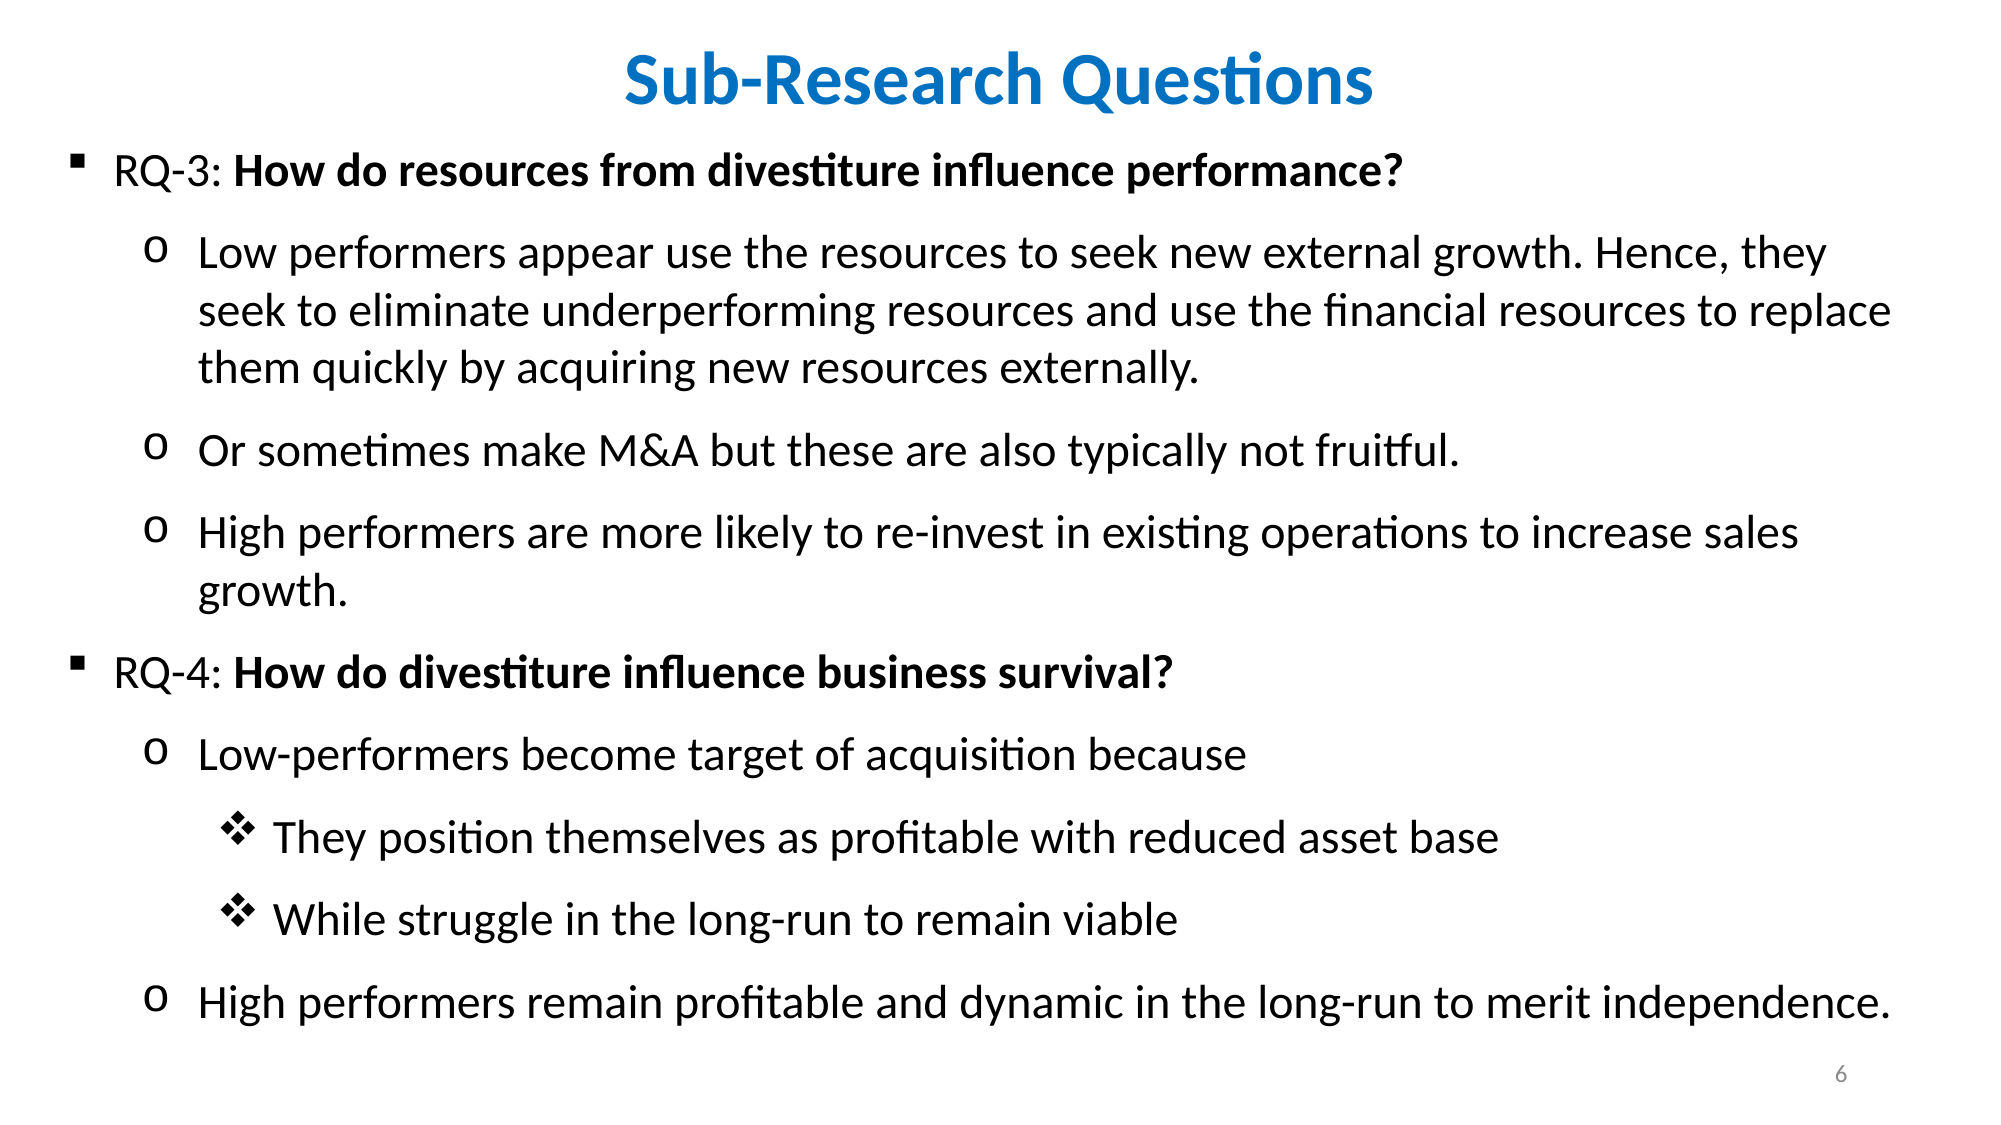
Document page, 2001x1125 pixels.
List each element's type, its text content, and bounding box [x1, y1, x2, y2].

slide_number 6 [1412, 1042, 1863, 1103]
text_box RQ-3: How do resources from divestiture influence performance? Low performers appear use the resources to seek new external growth. Hence, they seek to eliminate underperforming resources and use the financial resources to replace them quickly by acquiring new resources externally. Or sometimes make M&A but these are also typically not fruitful. High performers are more likely to re-invest in existing operations to increase sales growth. RQ-4: How do divestiture influence business survival? Low-performers become target of acquisition because They position themselves as profitable with reduced asset base While struggle in the long-run to remain viable High performers remain profitable and dynamic in the long-run to merit independence. [51, 131, 1935, 1036]
text_box Sub-Research Questions [0, 22, 2000, 128]
